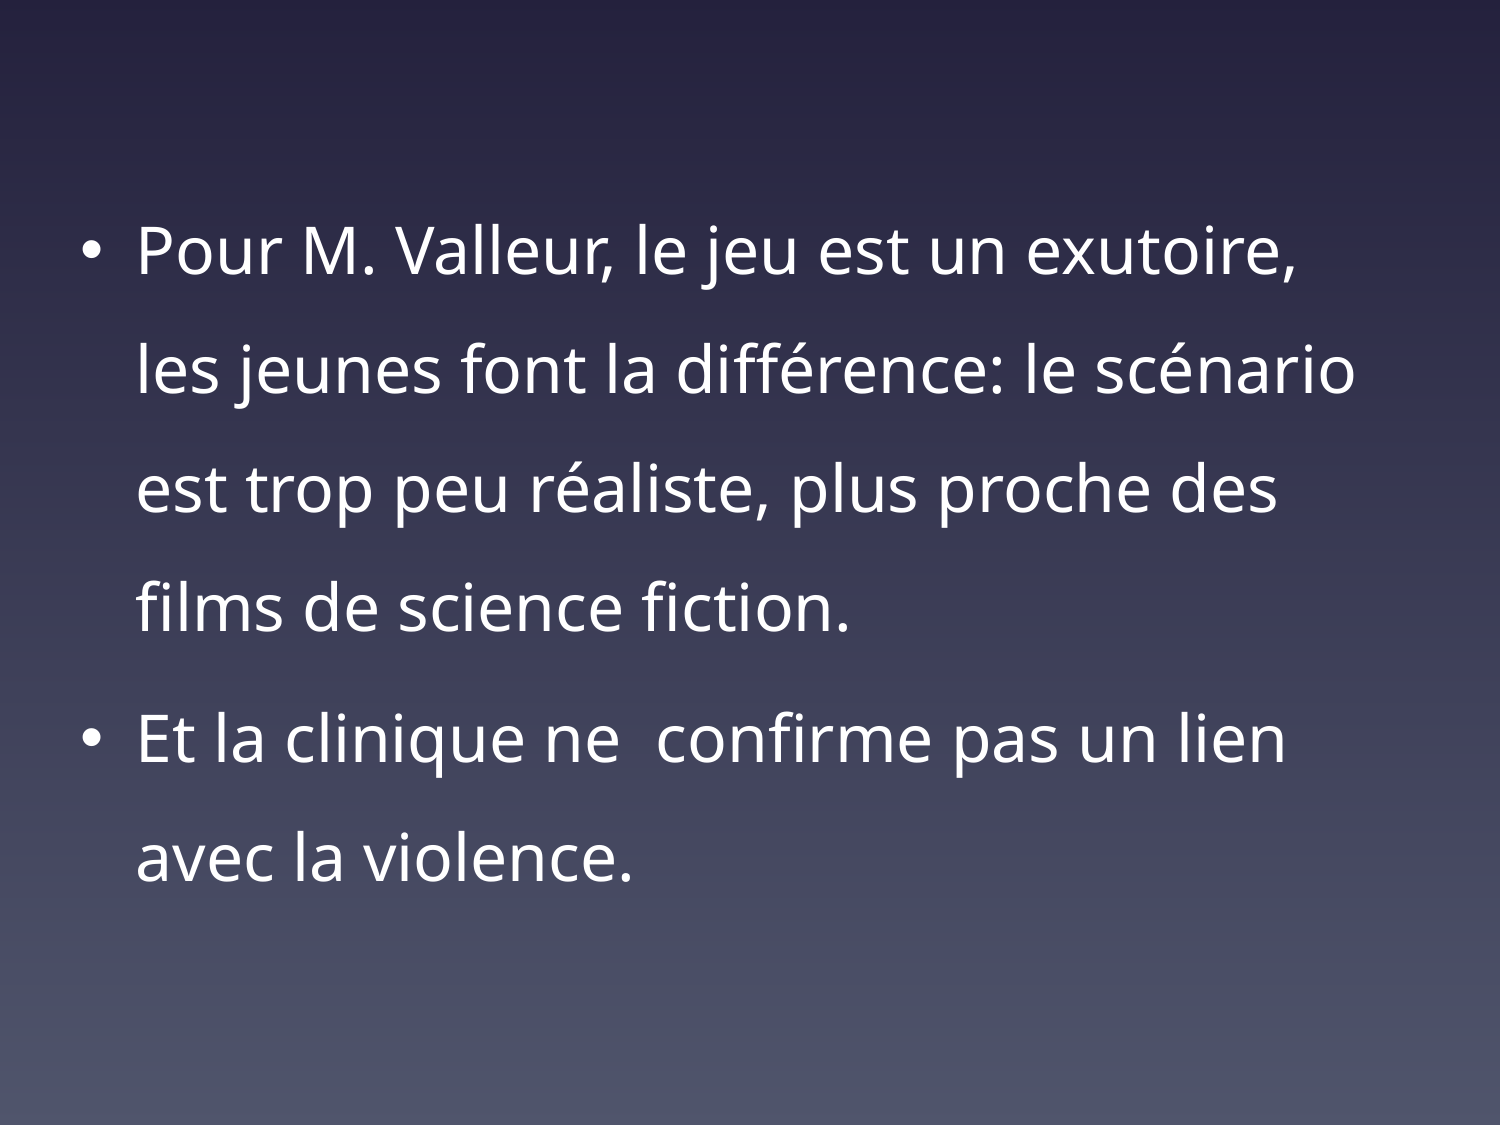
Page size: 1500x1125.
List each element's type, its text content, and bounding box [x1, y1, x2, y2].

list Pour M. Valleur, le jeu est un exutoire, les jeunes font la différence: le scénario est trop peu réaliste, plus proche des films de science fiction. Et la clinique ne confirme pas un lien avec la violence. [64, 160, 1415, 904]
